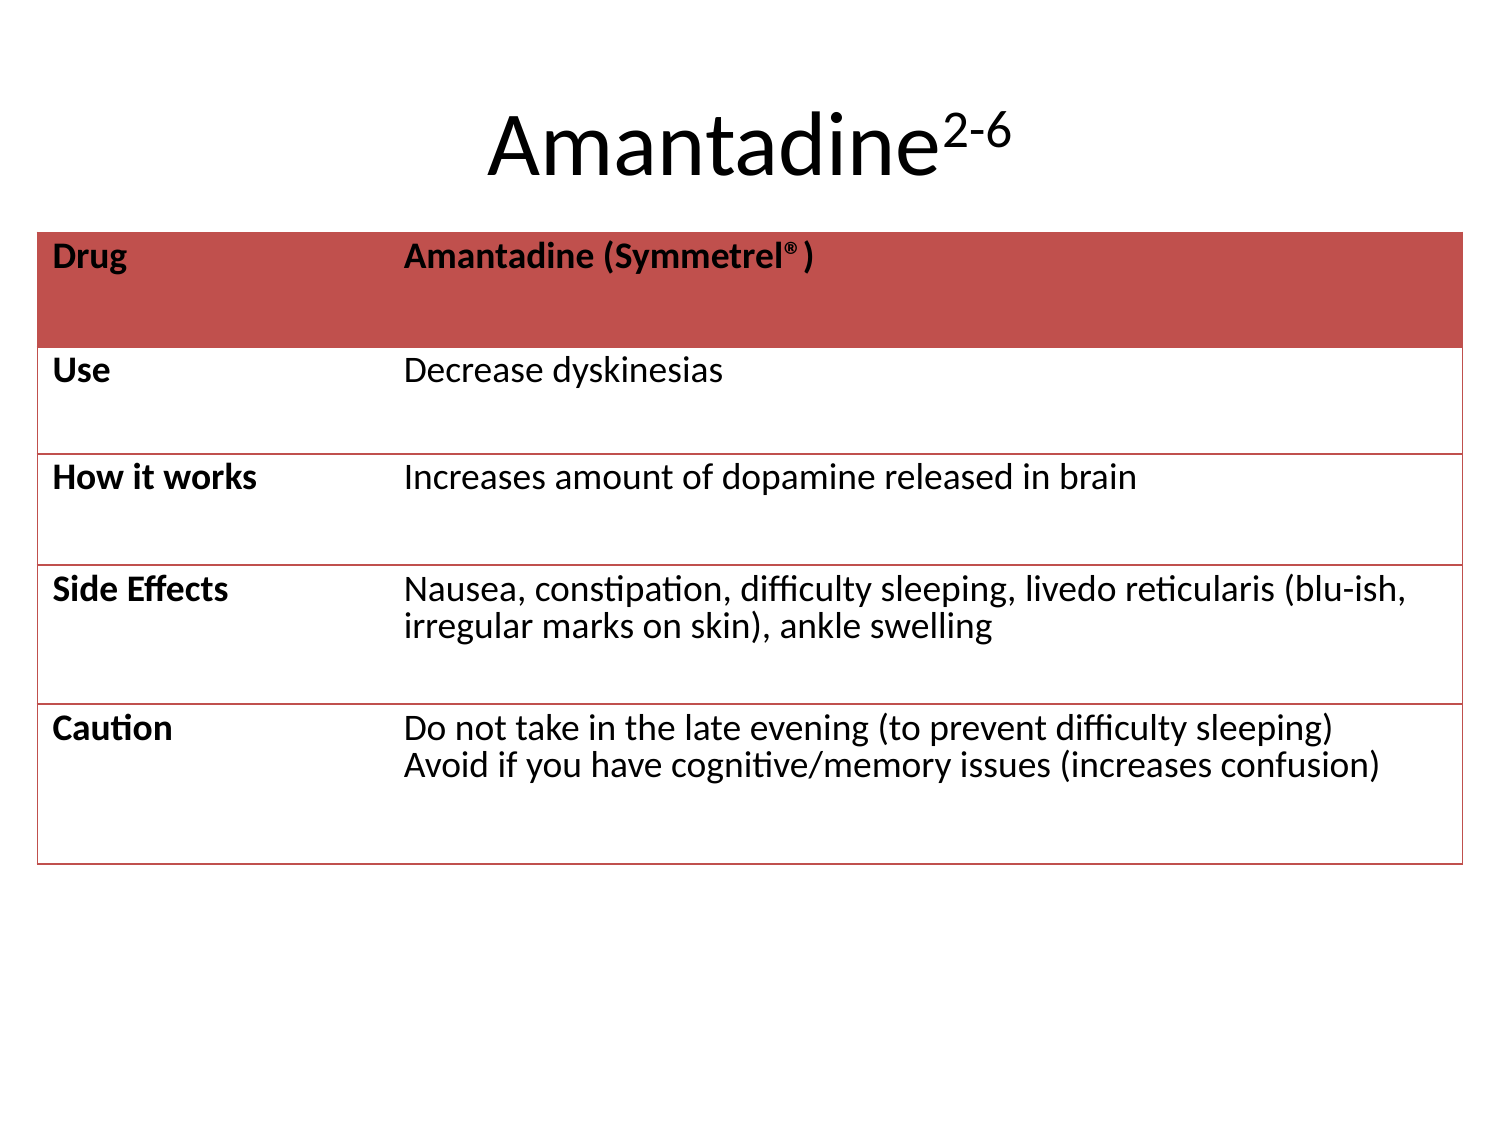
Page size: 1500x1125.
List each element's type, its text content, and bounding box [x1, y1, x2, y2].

table_cell Nausea, constipation, difficulty sleeping, livedo reticularis (blu-ish, irregular marks on skin), ankle swelling [389, 566, 1462, 703]
table_header Drug [38, 233, 389, 346]
table_cell How it works [38, 455, 389, 564]
table_cell Use​ [38, 348, 389, 453]
title Amantadine2-6 [75, 45, 1425, 232]
table_cell Side Effects​ [38, 566, 389, 703]
table_cell Decrease dyskinesias [389, 348, 1462, 453]
table_cell Increases amount of dopamine released in brain [389, 455, 1462, 564]
table_header Amantadine (Symmetrel®) [389, 233, 1462, 346]
table_cell Caution ​ [38, 705, 389, 863]
table_cell Do not take in the late evening (to prevent difficulty sleeping) Avoid if you have cognitive/memory issues (increases confusion) [389, 705, 1462, 863]
